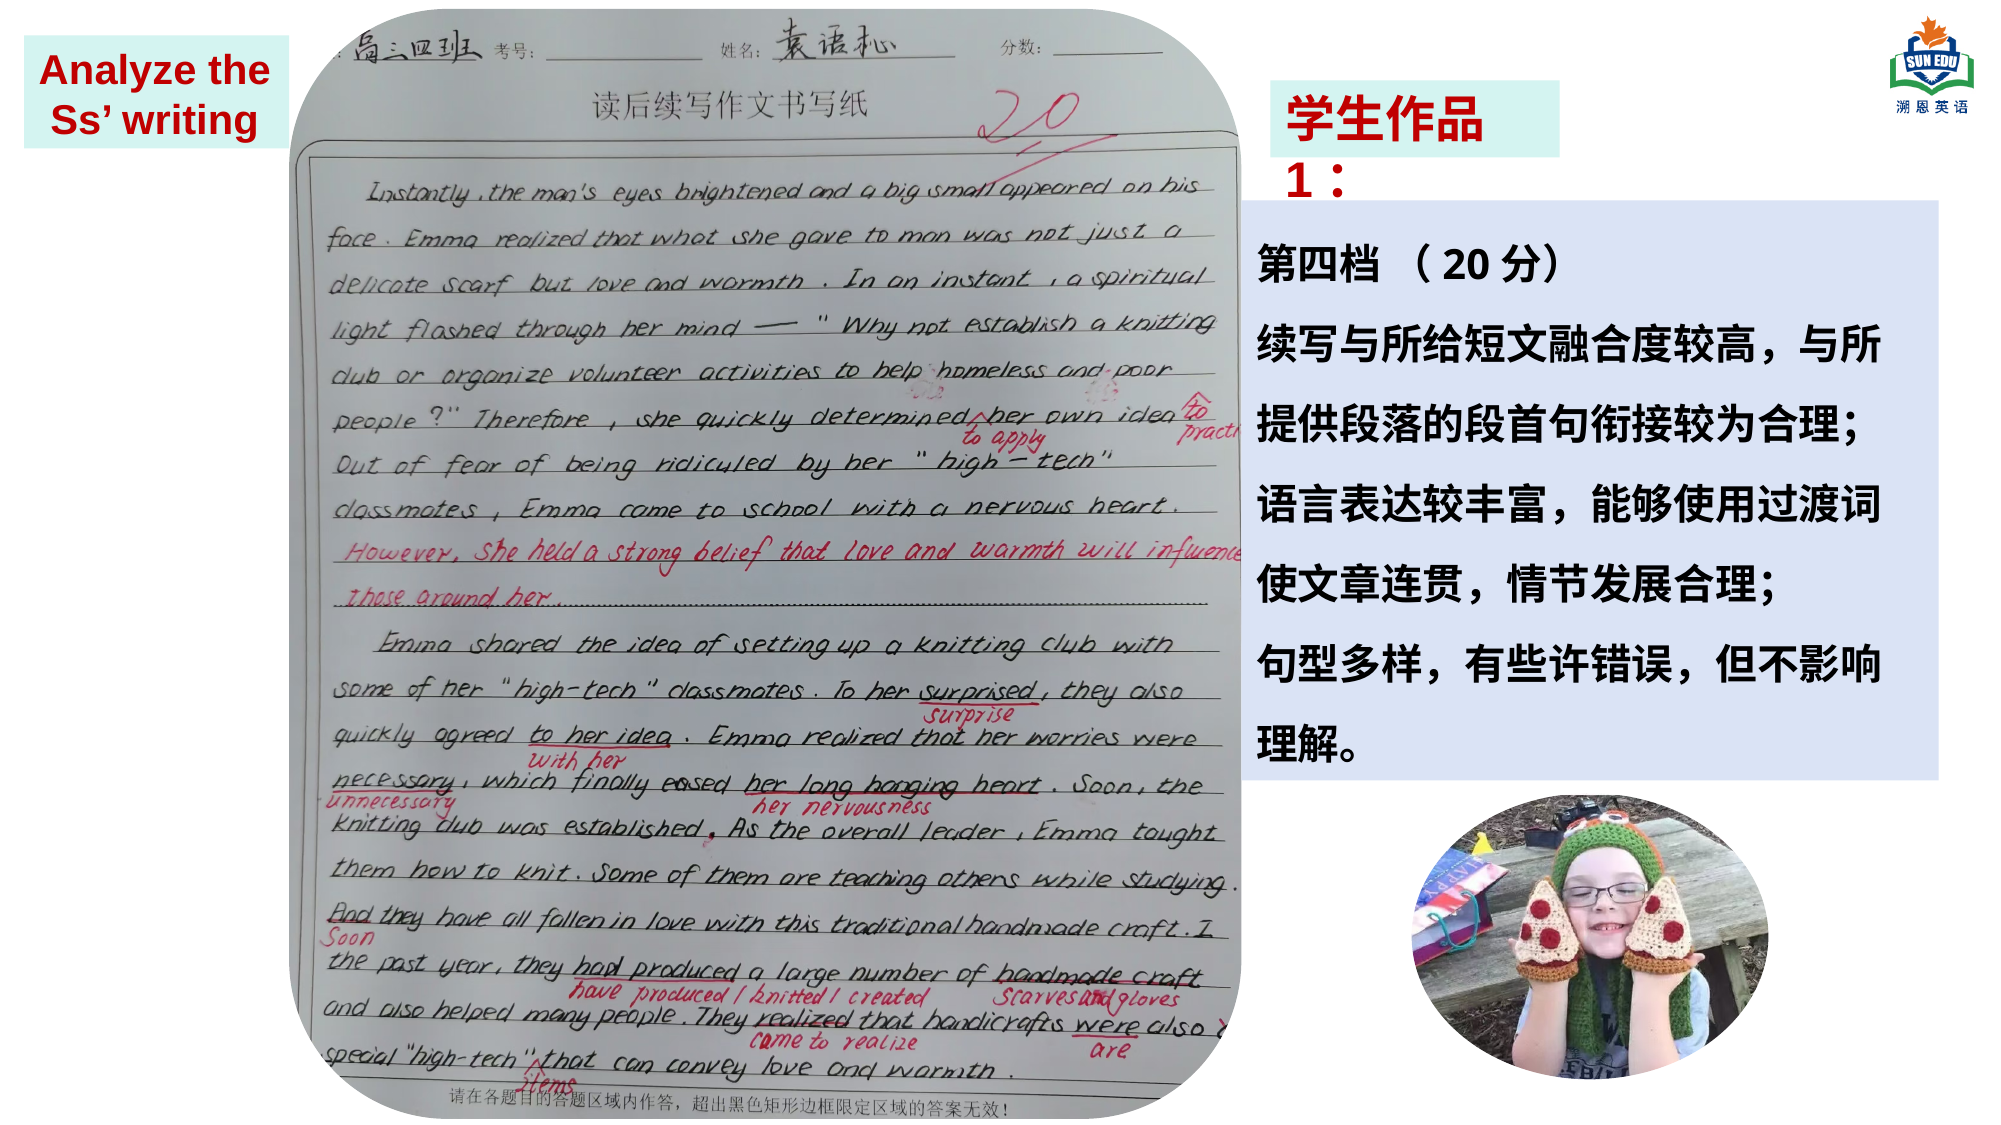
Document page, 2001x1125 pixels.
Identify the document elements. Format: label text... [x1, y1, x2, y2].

picture [1411, 792, 1769, 1080]
text_box Analyze the Ss’ writing [24, 35, 288, 149]
picture [288, 8, 1242, 1120]
text_box 学生作品1： [1270, 80, 1560, 158]
text_box 第四档 （20分） 续写与所给短文融合度较高，与所提供段落的段首句衔接较为合理； 语言表达较丰富，能够使用过渡词使文章连贯，情节发展合理； 句型多样，有些许错误，但不影响理解。 [1242, 200, 1939, 781]
picture [1882, 13, 1983, 119]
